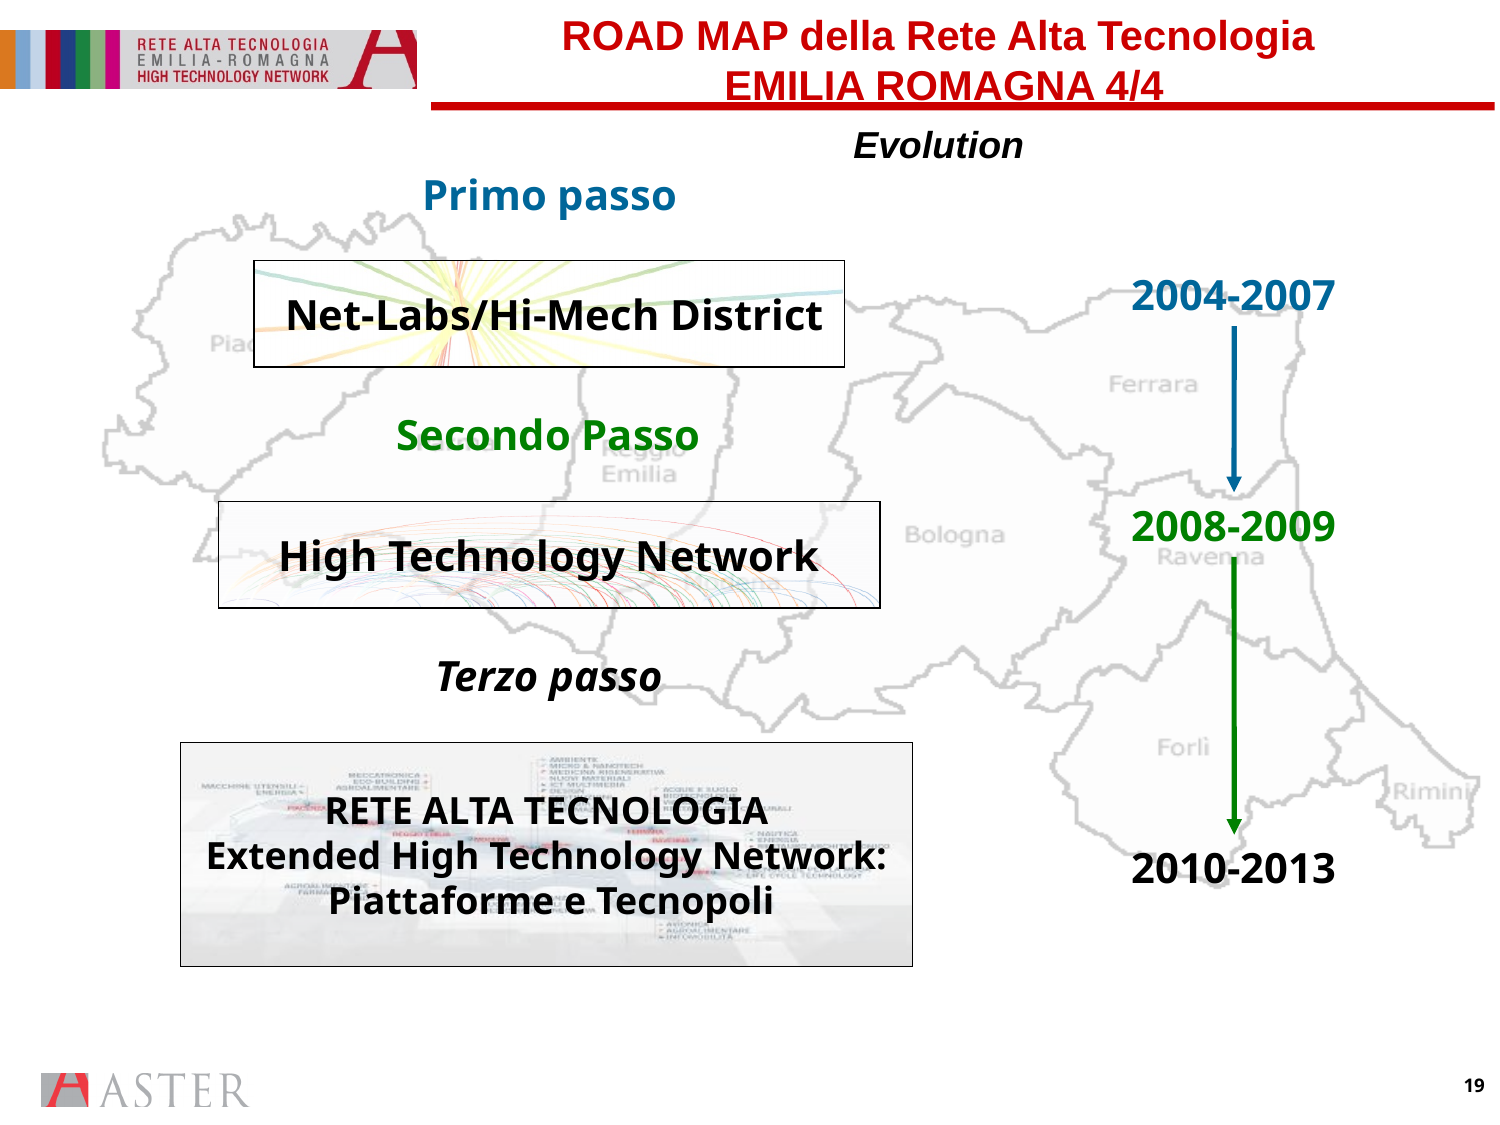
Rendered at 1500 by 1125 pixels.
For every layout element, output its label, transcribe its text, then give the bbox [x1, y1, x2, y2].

picture [93, 196, 1500, 897]
title ROAD MAP della Rete Alta Tecnologia EMILIA ROMAGNA 4/4 [436, 41, 1452, 76]
picture [0, 30, 417, 89]
text_box Evolution [785, 113, 1093, 174]
slide_number 19 [1387, 1065, 1500, 1125]
picture [567, 196, 575, 205]
picture [660, 196, 668, 205]
picture [530, 196, 538, 205]
text_box Primo passo [336, 160, 786, 194]
text_box RETE ALTA TECNOLOGIA Extended High Technology Network: Piattaforme e Tecnopoli [180, 904, 913, 967]
